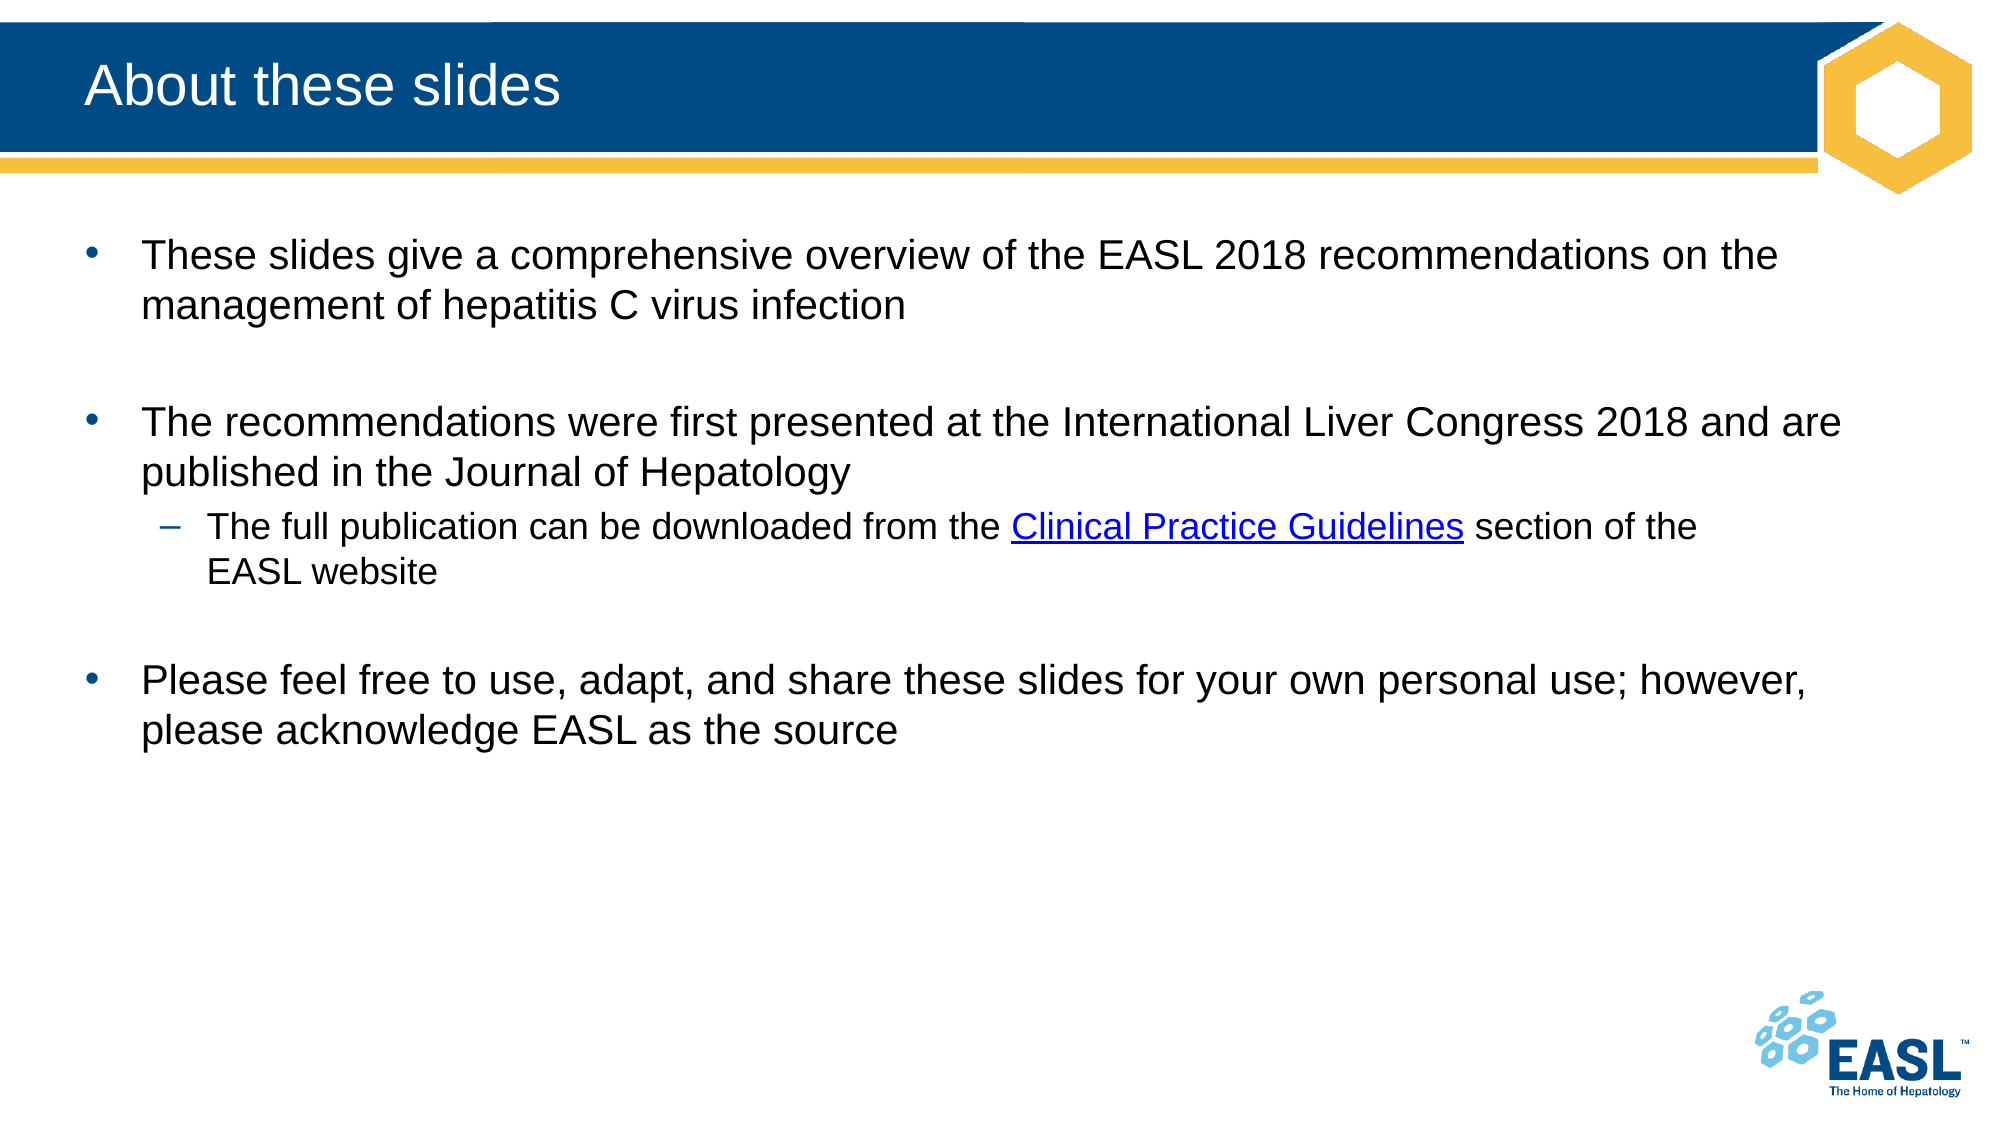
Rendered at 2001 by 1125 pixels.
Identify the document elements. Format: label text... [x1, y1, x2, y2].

title About these slides [69, 23, 1792, 150]
picture [0, 22, 1972, 194]
picture [1750, 987, 1972, 1100]
list These slides give a comprehensive overview of the EASL 2018 recommendations on the management of hepatitis C virus infection The recommendations were first presented at the International Liver Congress 2018 and are published in the Journal of Hepatology The full publication can be downloaded from the Clinical Practice Guidelines section of the EASL website Please feel free to use, adapt, and share these slides for your own personal use; however, please acknowledge EASL as the source [69, 219, 1931, 979]
